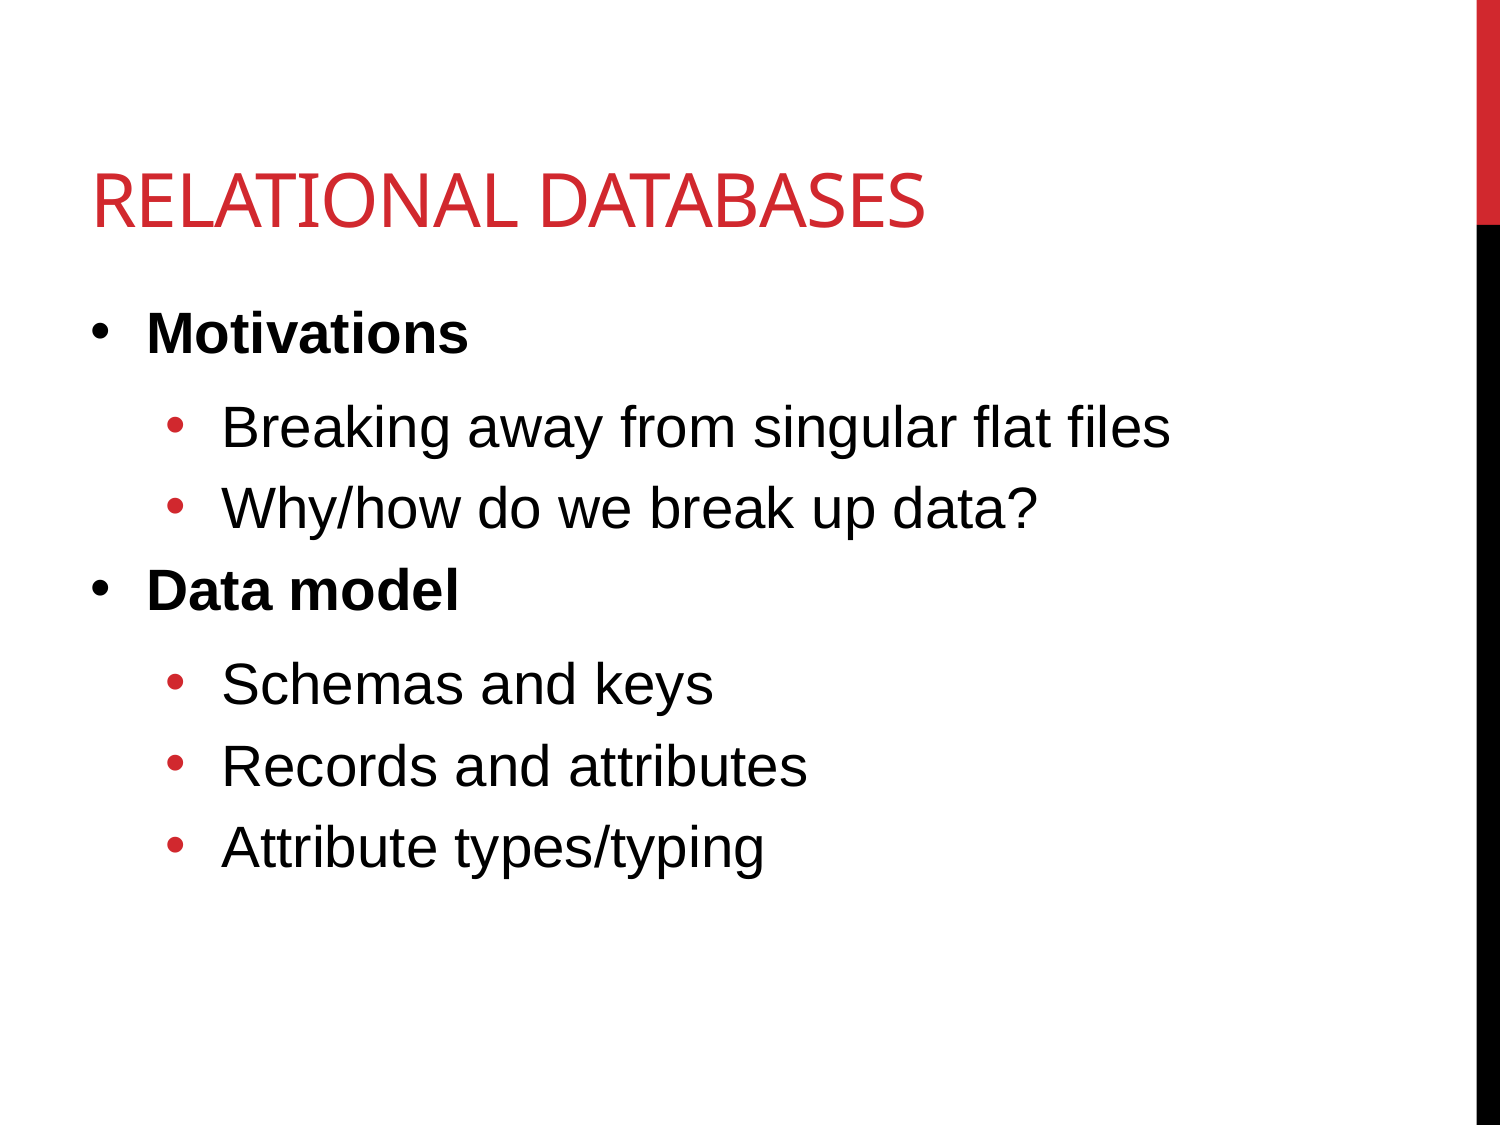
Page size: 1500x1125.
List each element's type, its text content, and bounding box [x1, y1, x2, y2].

list Motivations Breaking away from singular flat files Why/how do we break up data? Data model Schemas and keys Records and attributes Attribute types/typing [75, 287, 1325, 1005]
title Relational Databases [75, 25, 1500, 250]
